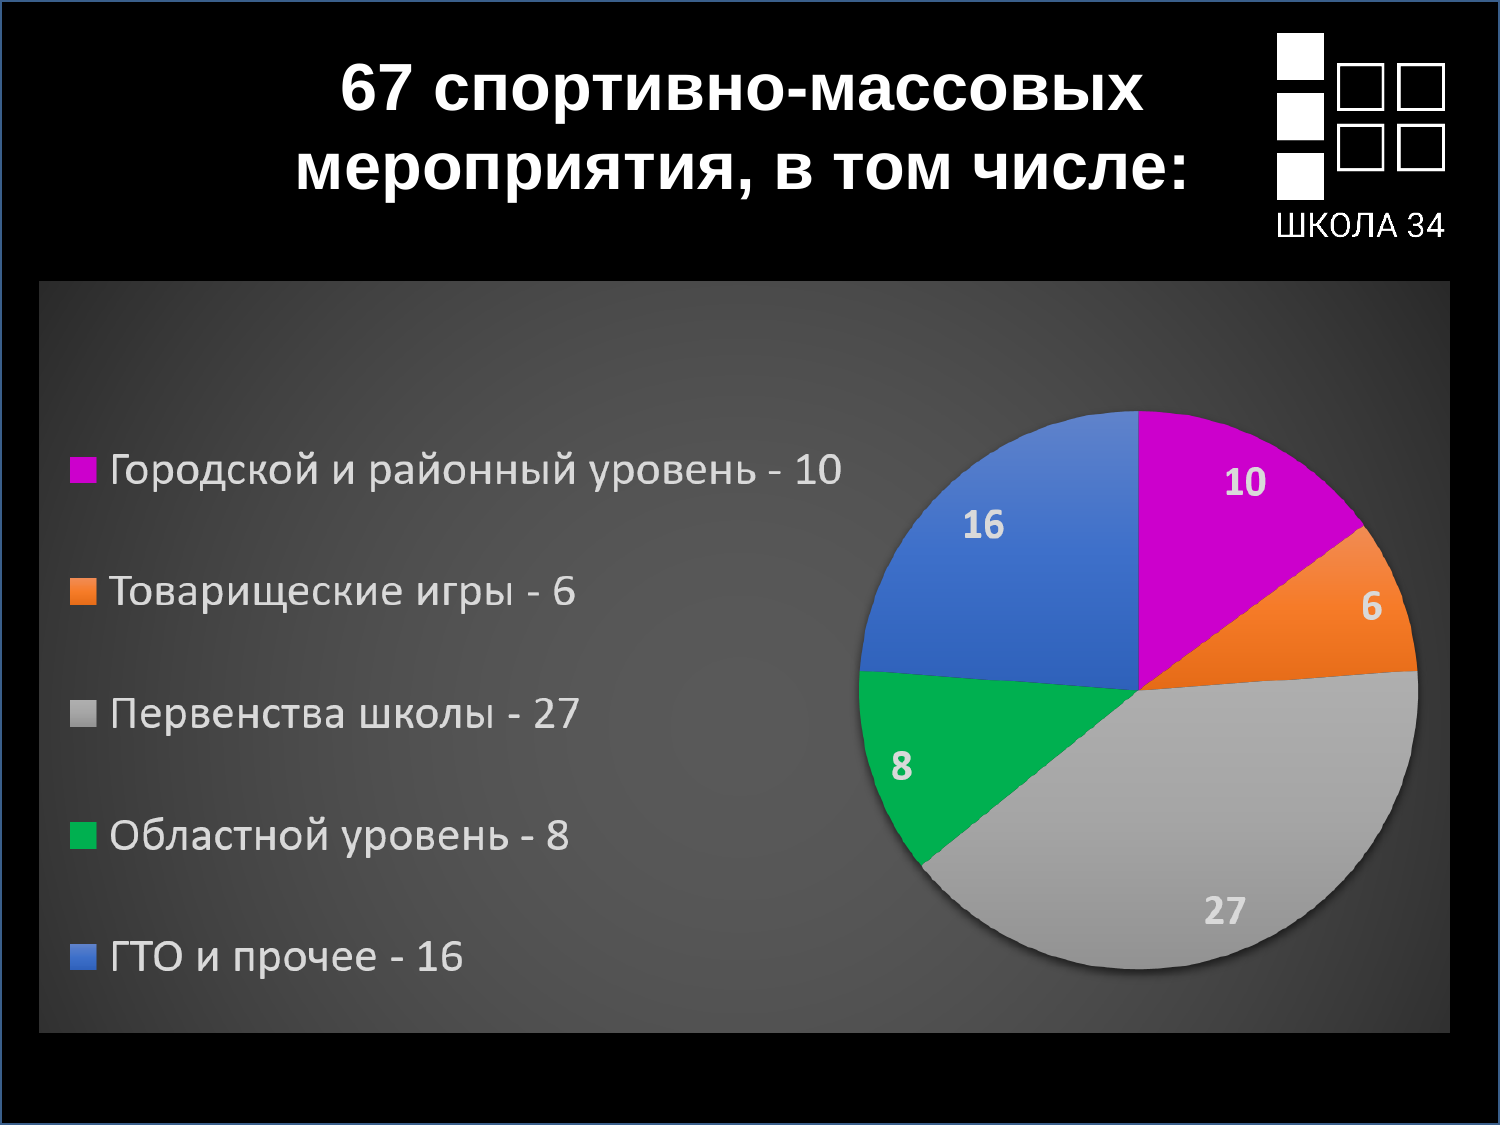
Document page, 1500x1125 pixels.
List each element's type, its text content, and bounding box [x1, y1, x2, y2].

title 67 спортивно-массовых мероприятия, в том числе: [93, 54, 1099, 193]
picture [1104, 0, 1500, 276]
text_box [0, 0, 1500, 1125]
picture [39, 280, 1450, 1034]
